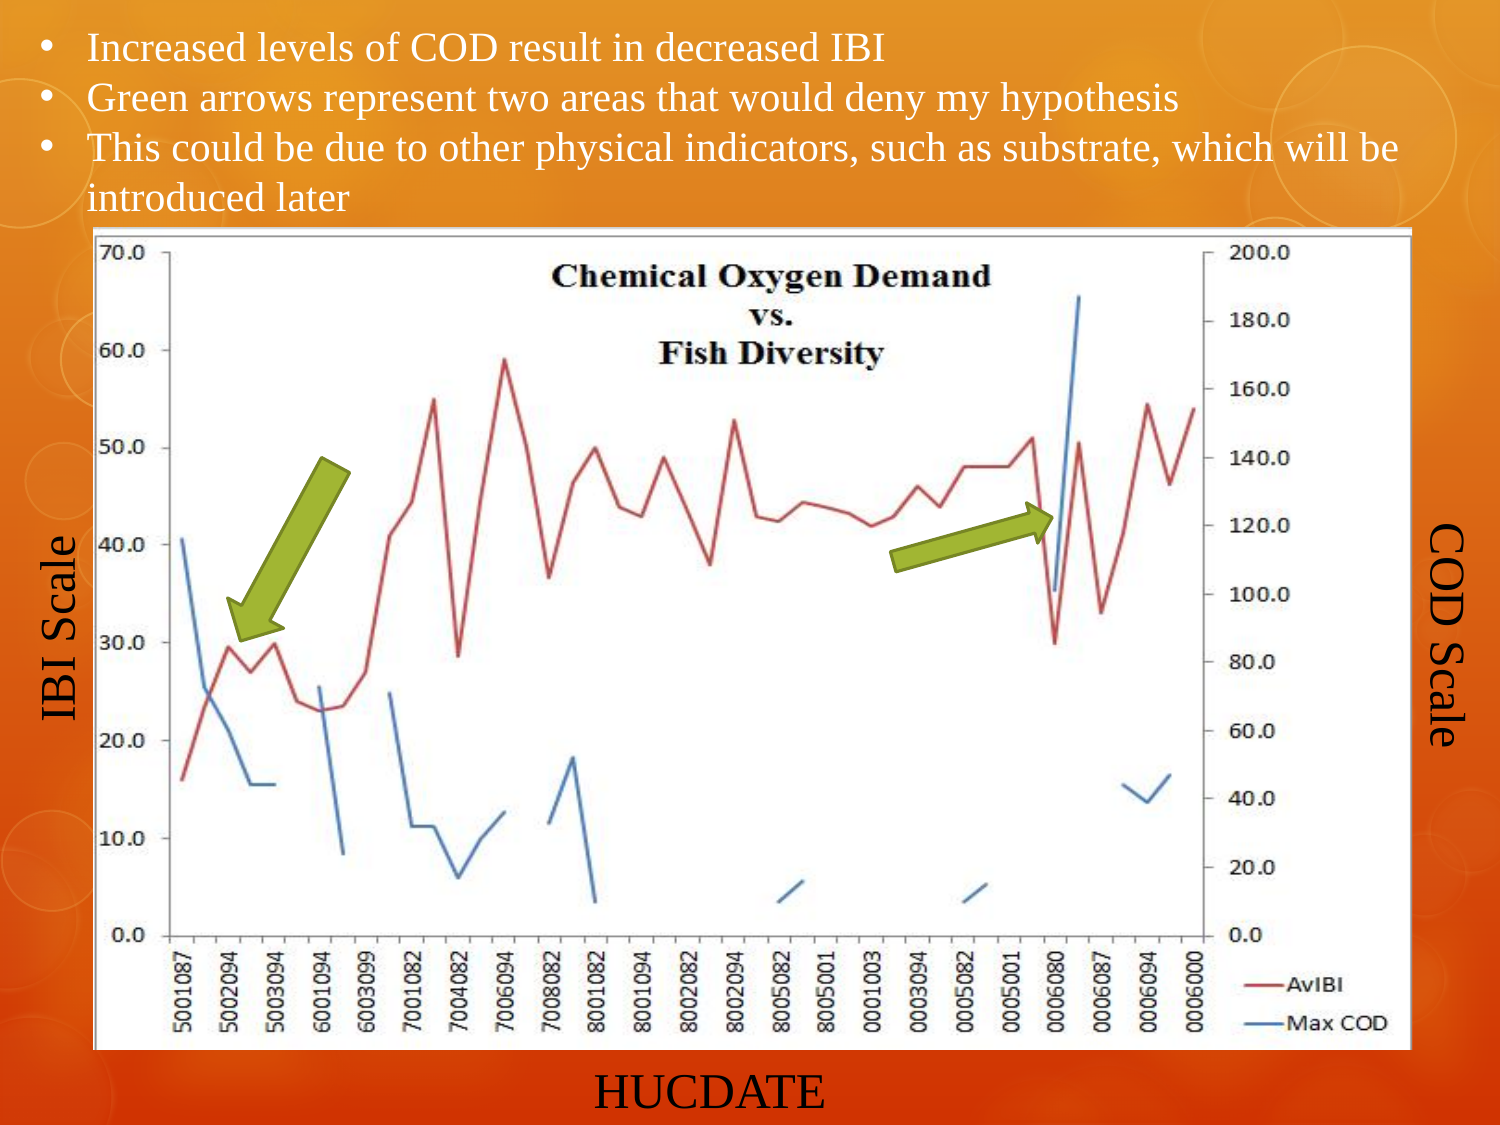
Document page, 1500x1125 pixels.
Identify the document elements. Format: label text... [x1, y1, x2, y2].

picture [92, 227, 1413, 1051]
text_box HUCDATE [562, 1061, 858, 1125]
text_box Increased levels of COD result in decreased IBI Green arrows represent two areas that would deny my hypothesis This could be due to other physical indicators, such as substrate, which will be introduced later [24, 12, 1485, 228]
text_box IBI Scale [17, 475, 86, 738]
text_box COD Scale [1417, 507, 1489, 764]
